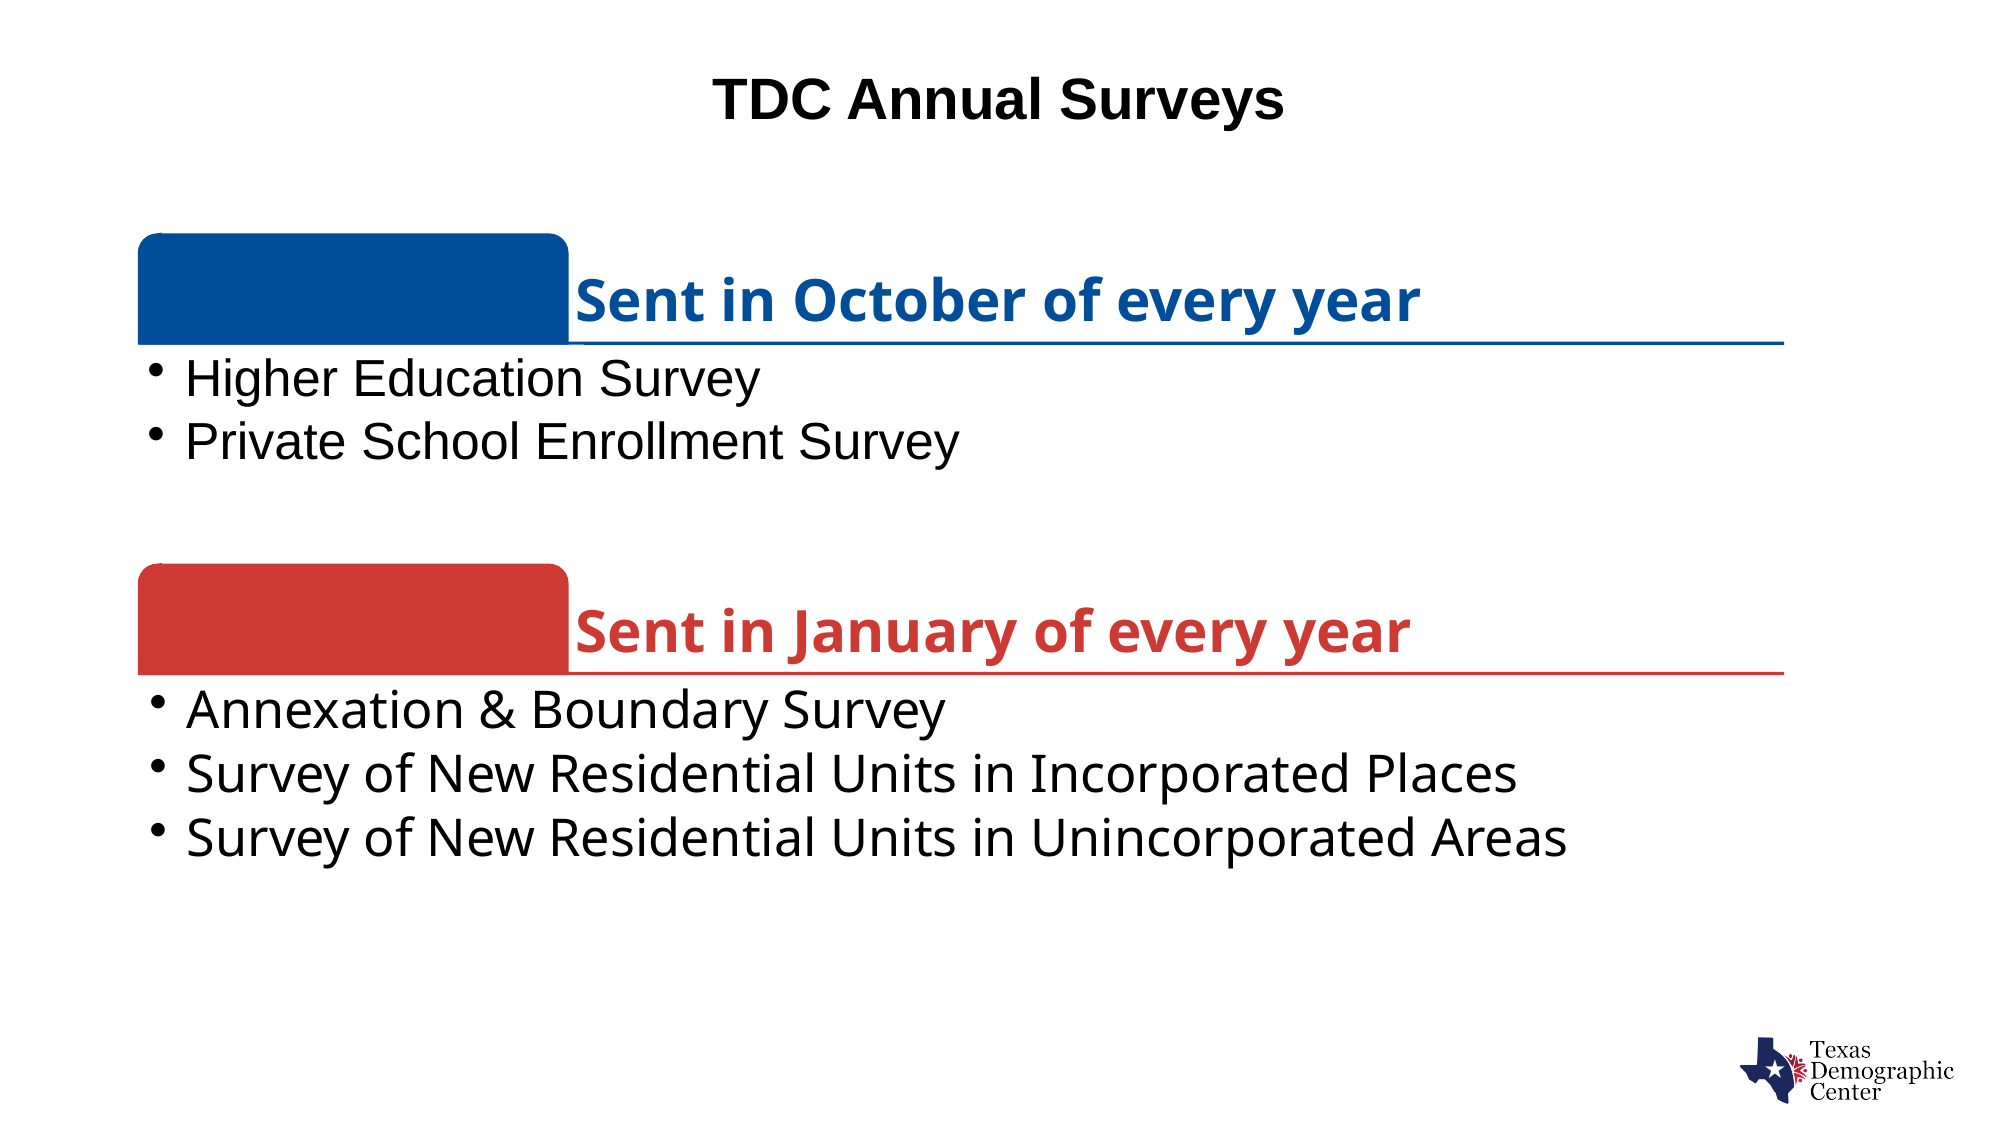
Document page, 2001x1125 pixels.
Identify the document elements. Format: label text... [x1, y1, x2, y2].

title TDC Annual Surveys [0, 19, 2000, 183]
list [138, 234, 1785, 891]
picture [1735, 1023, 1961, 1120]
